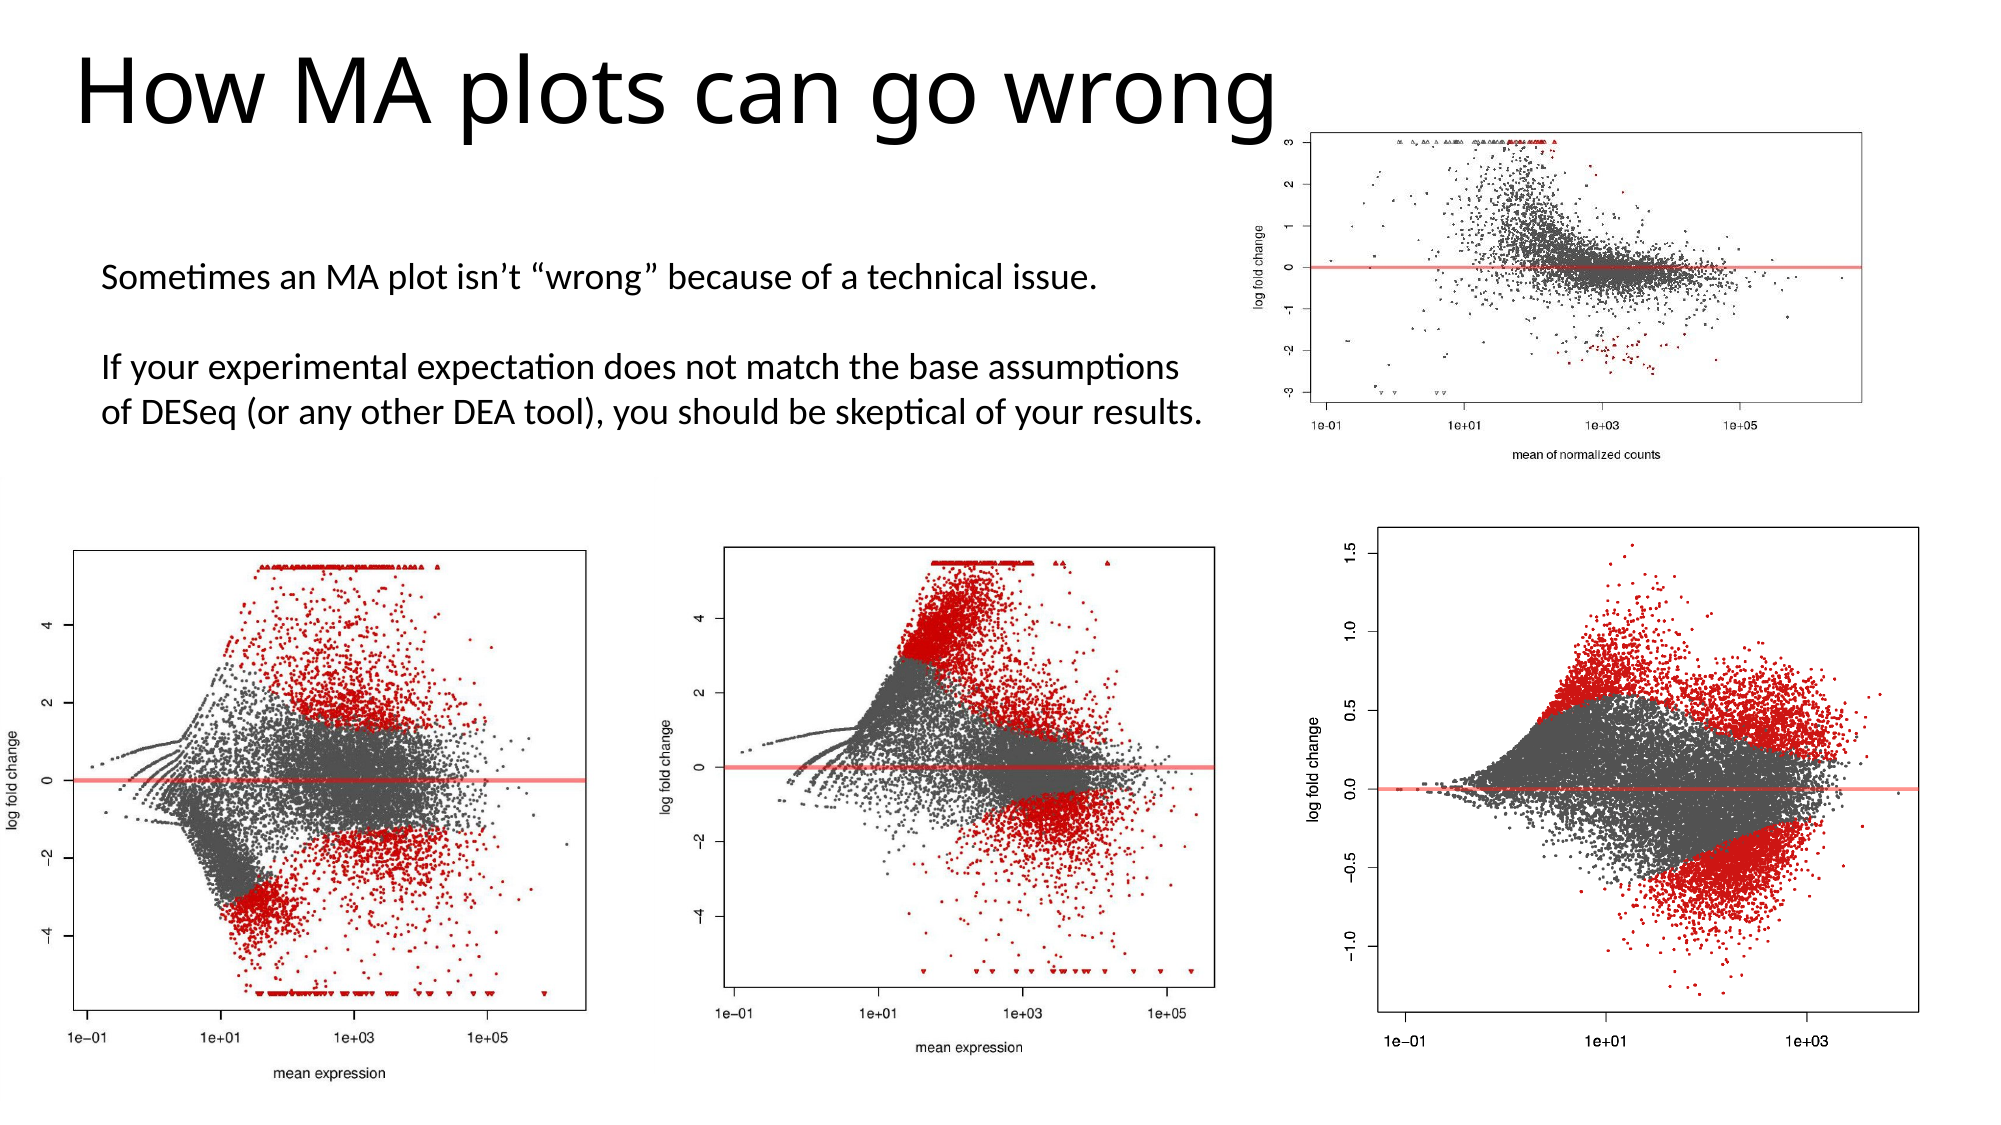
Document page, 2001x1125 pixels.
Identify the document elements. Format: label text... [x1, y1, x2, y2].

text_box Sometimes an MA plot isn’t “wrong” because of a technical issue. If your experimental expectation does not match the base assumptions of DESeq (or any other DEA tool), you should be skeptical of your results. [86, 244, 1227, 440]
title How MA plots can go wrong [58, 25, 1784, 162]
picture [0, 477, 623, 1101]
picture [654, 71, 1893, 1074]
picture [1301, 500, 1945, 1053]
